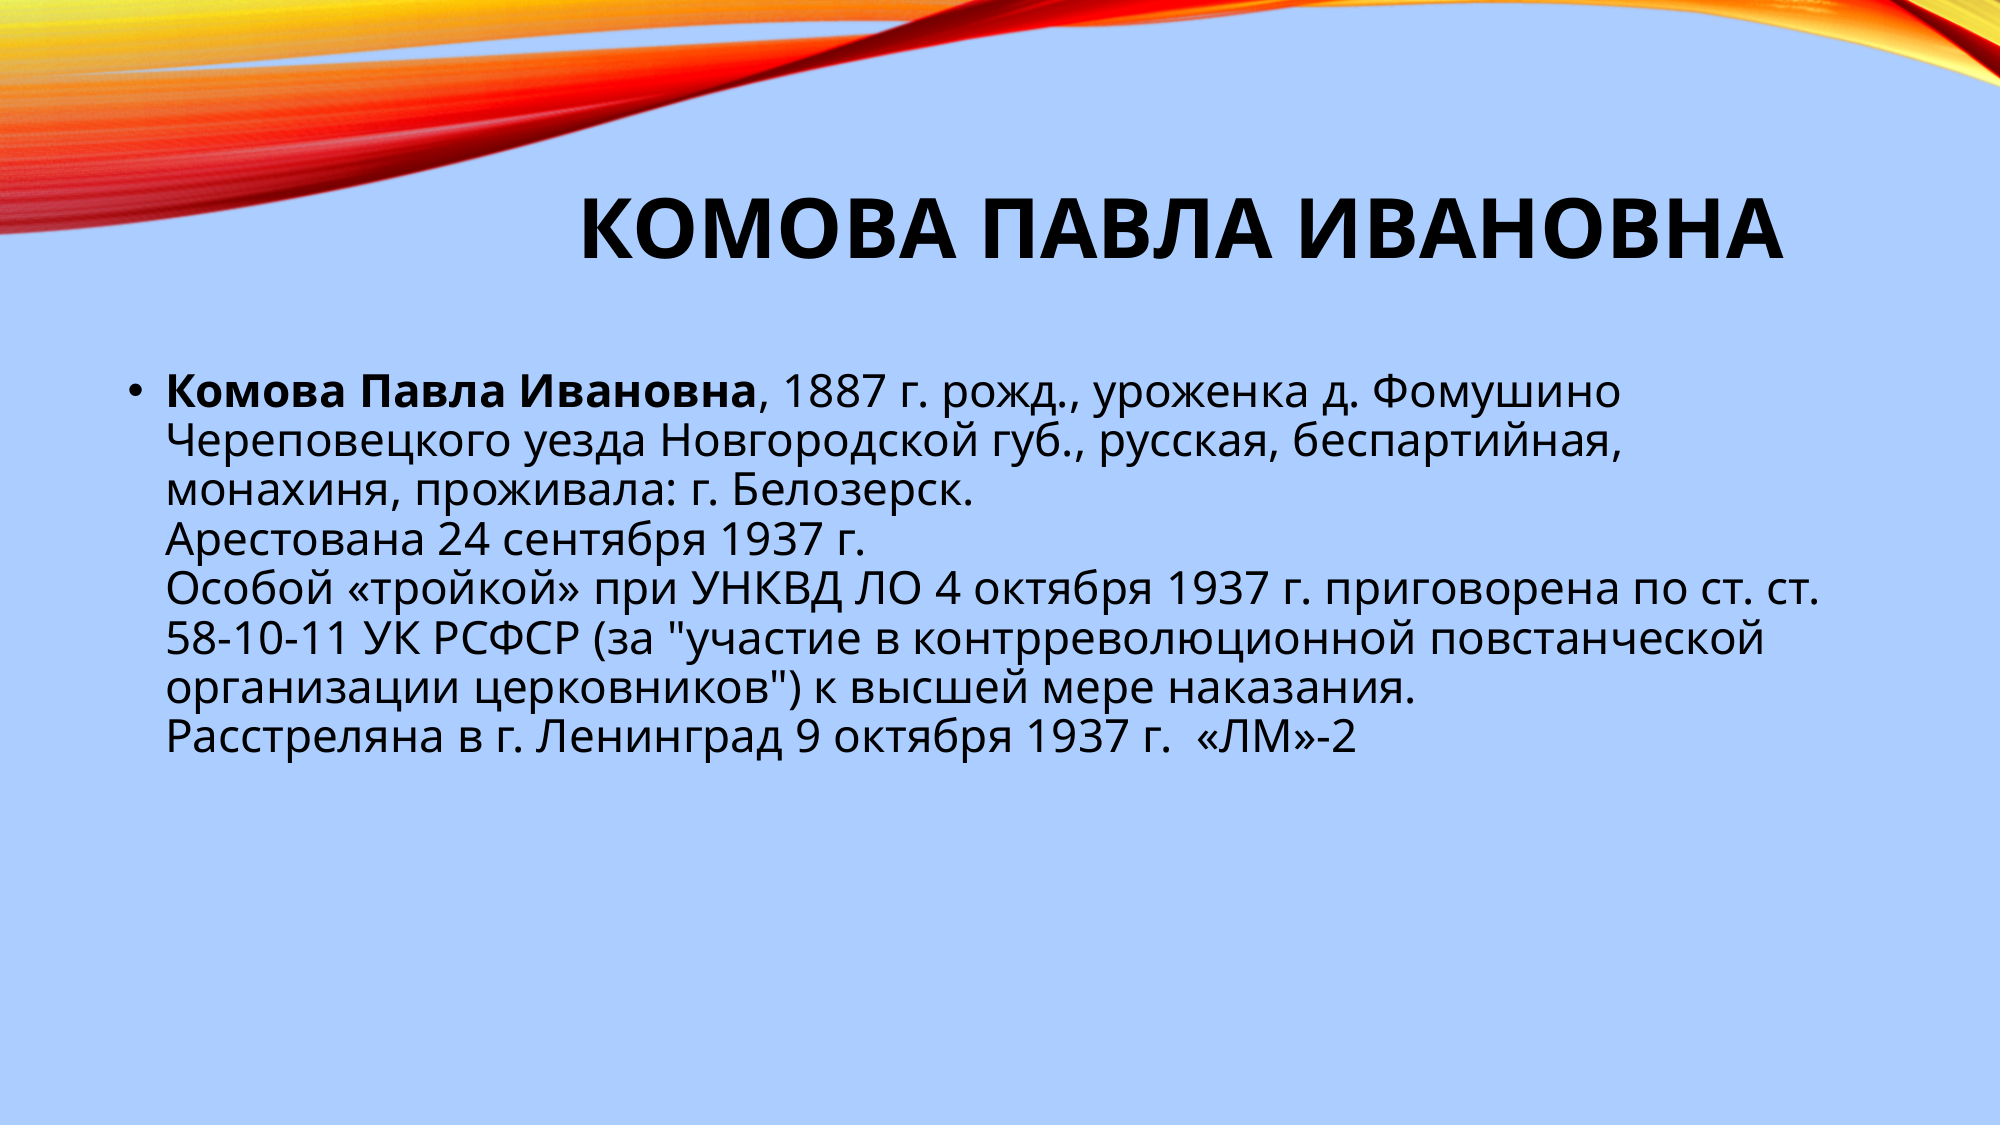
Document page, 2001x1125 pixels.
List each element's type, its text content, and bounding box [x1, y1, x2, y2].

picture [0, 0, 2000, 237]
list Комова Павла Ивановна, 1887 г. рожд., уроженка д. Фомушино Череповецкого уезда Новгородской губ., русская, беспартийная, монахиня, проживала: г. Белозерск. Арестована 24 сентября 1937 г. Особой «тройкой» при УНКВД ЛО 4 октября 1937 г. приговорена по ст. ст. 58-10-11 УК РСФСР (за "участие в контрреволюционной повстанческой организации церковников") к высшей мере наказания. Расстреляна в г. Ленинград 9 октября 1937 г. «ЛМ»-2 [112, 360, 1888, 1021]
title Комова Павла Ивановна [474, 125, 1888, 338]
